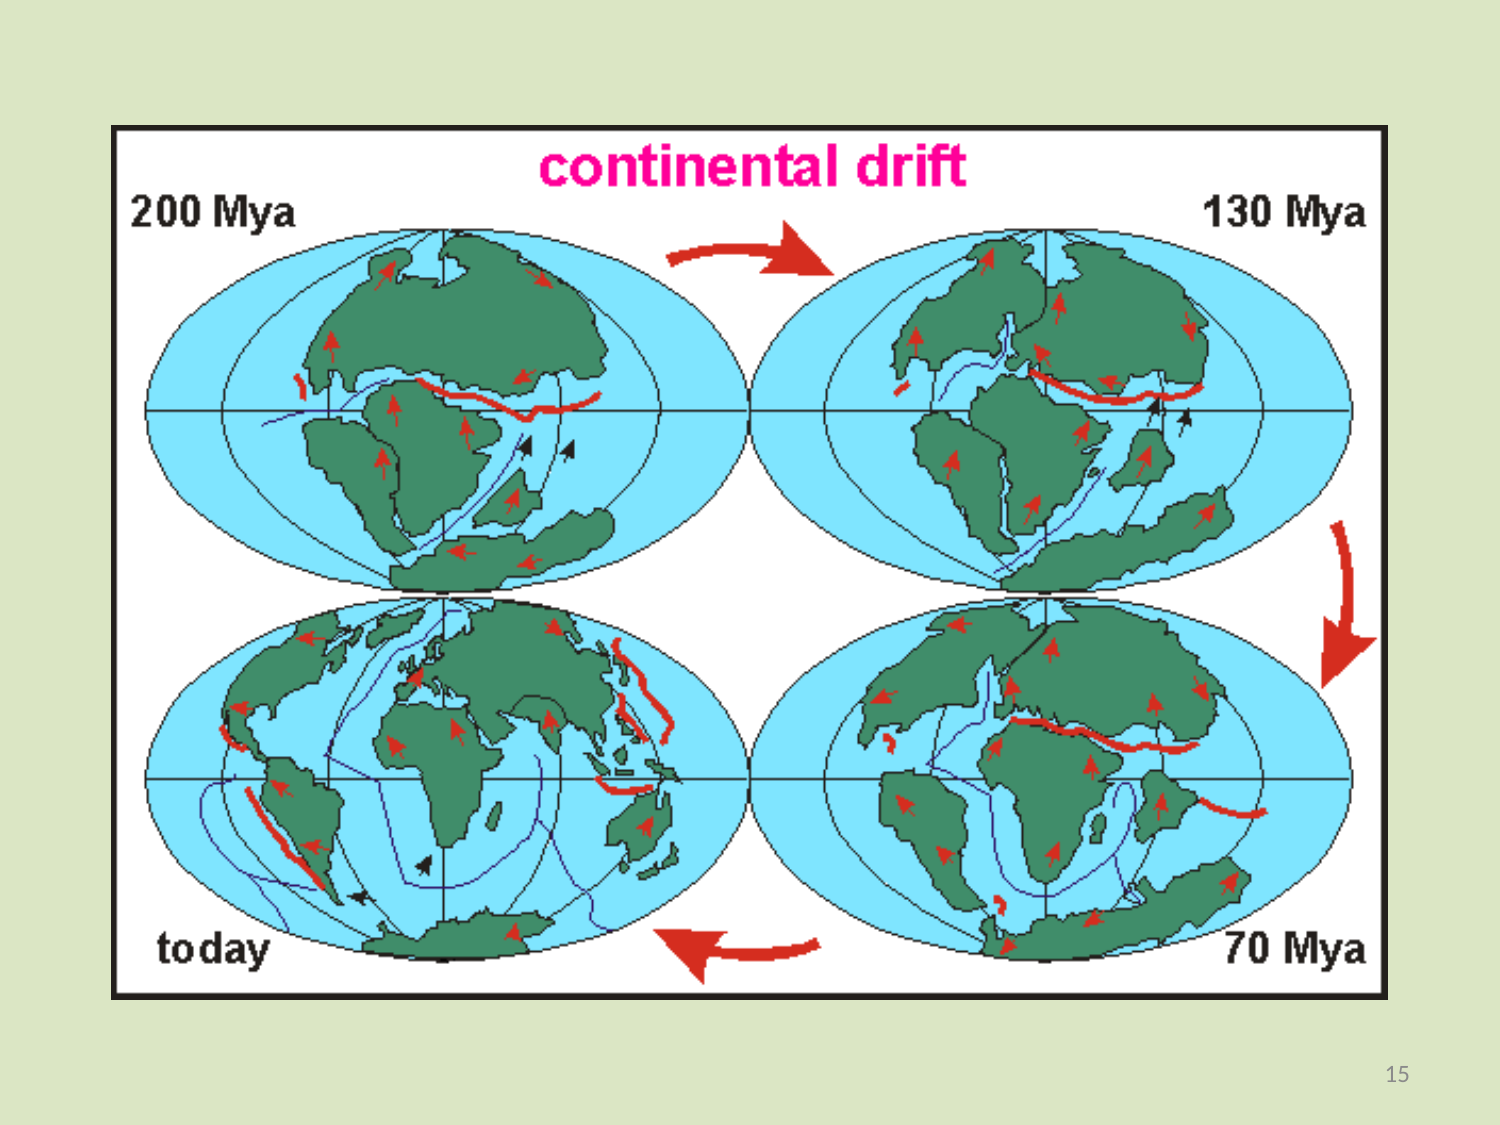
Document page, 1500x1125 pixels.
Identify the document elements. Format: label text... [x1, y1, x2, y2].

text_box <número> [1074, 1042, 1425, 1103]
picture [111, 125, 1388, 1000]
